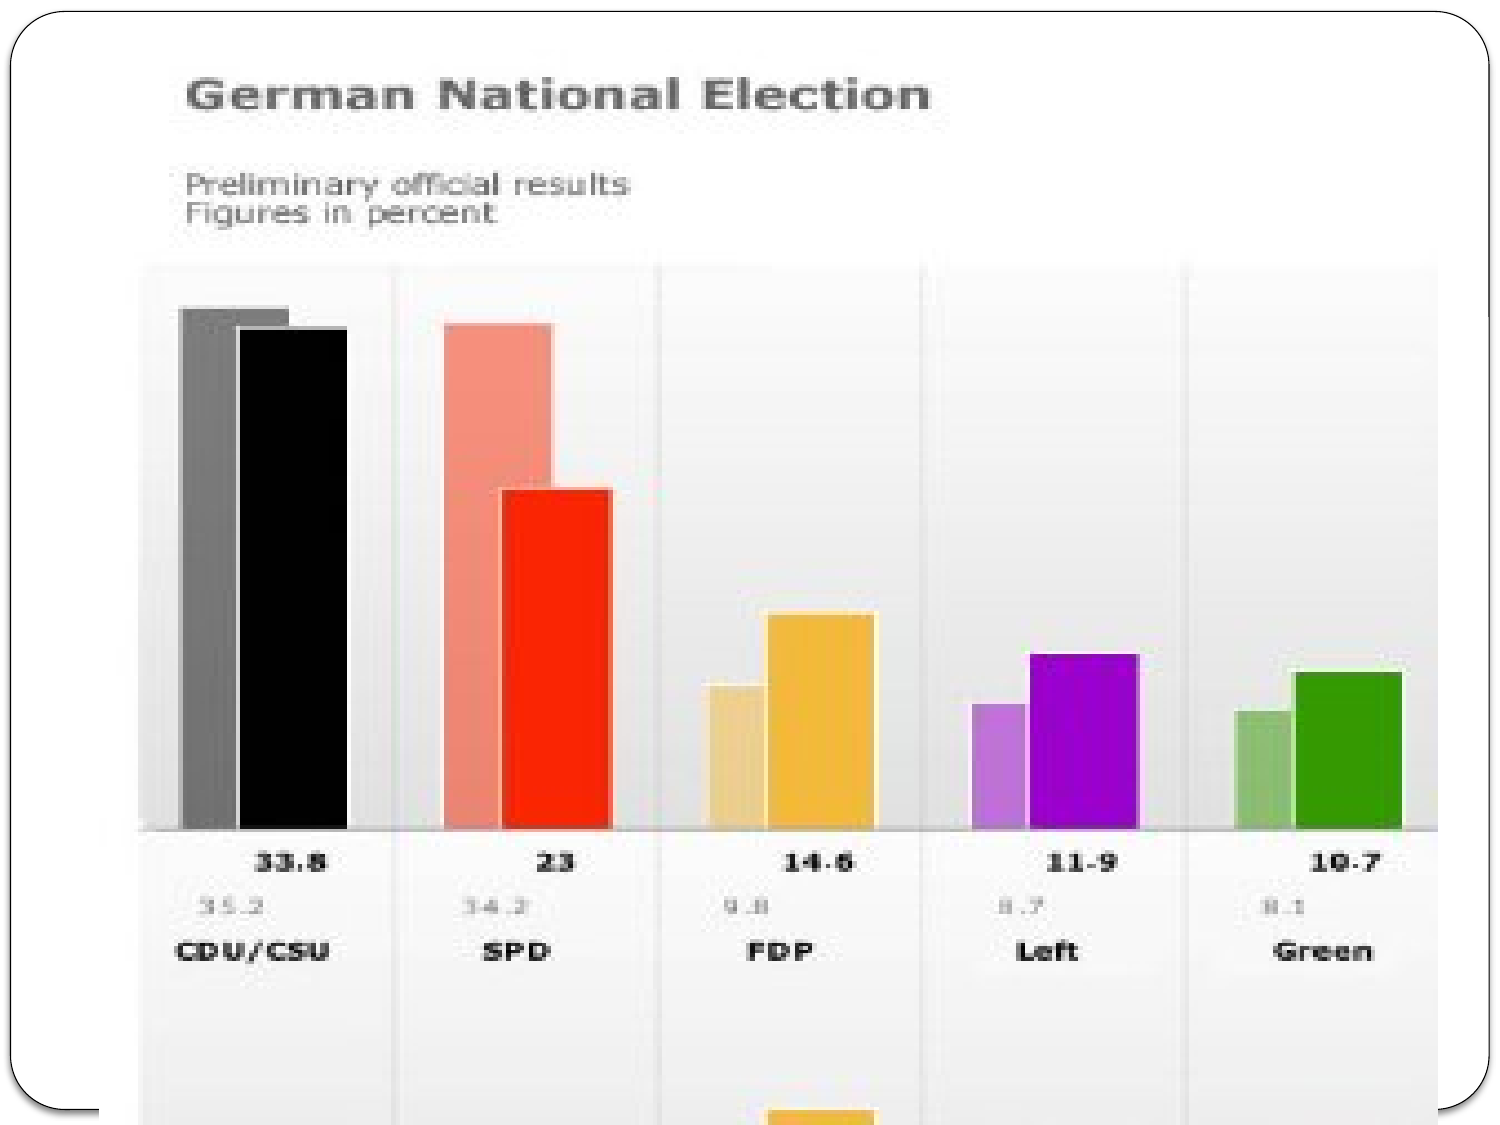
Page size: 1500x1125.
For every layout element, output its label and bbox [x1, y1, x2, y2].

picture [99, 49, 1438, 1125]
text_box [0, 0, 136, 252]
